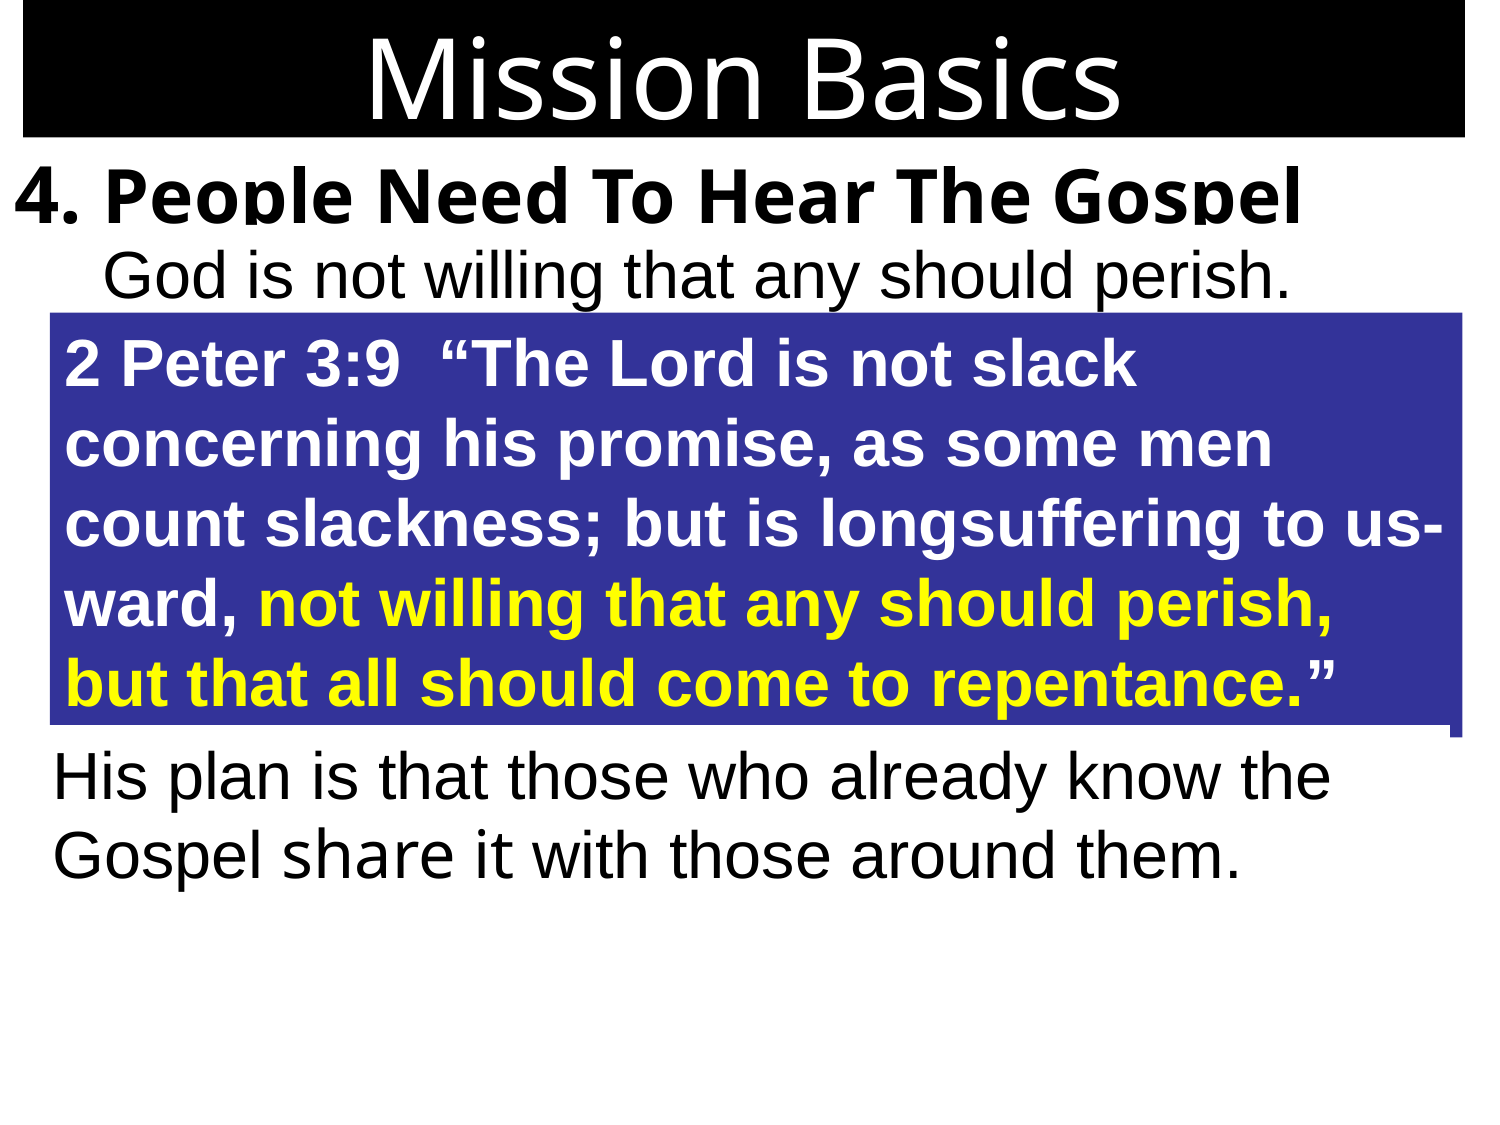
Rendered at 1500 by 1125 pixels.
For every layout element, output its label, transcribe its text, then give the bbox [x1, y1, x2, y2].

text_box 2 Peter 3:9 “The Lord is not slack concerning his promise, as some men count slackness; but is longsuffering to us-ward, not willing that any should perish, but that all should come to repentance.” [49, 312, 1463, 738]
text_box Mission Basics [24, 0, 1463, 137]
text_box God is not willing that any should perish. [87, 224, 1500, 325]
text_box His plan is that those who already know the Gospel share it with those around them. [37, 725, 1450, 900]
text_box 4. People Need To Hear The Gospel [0, 137, 1500, 238]
